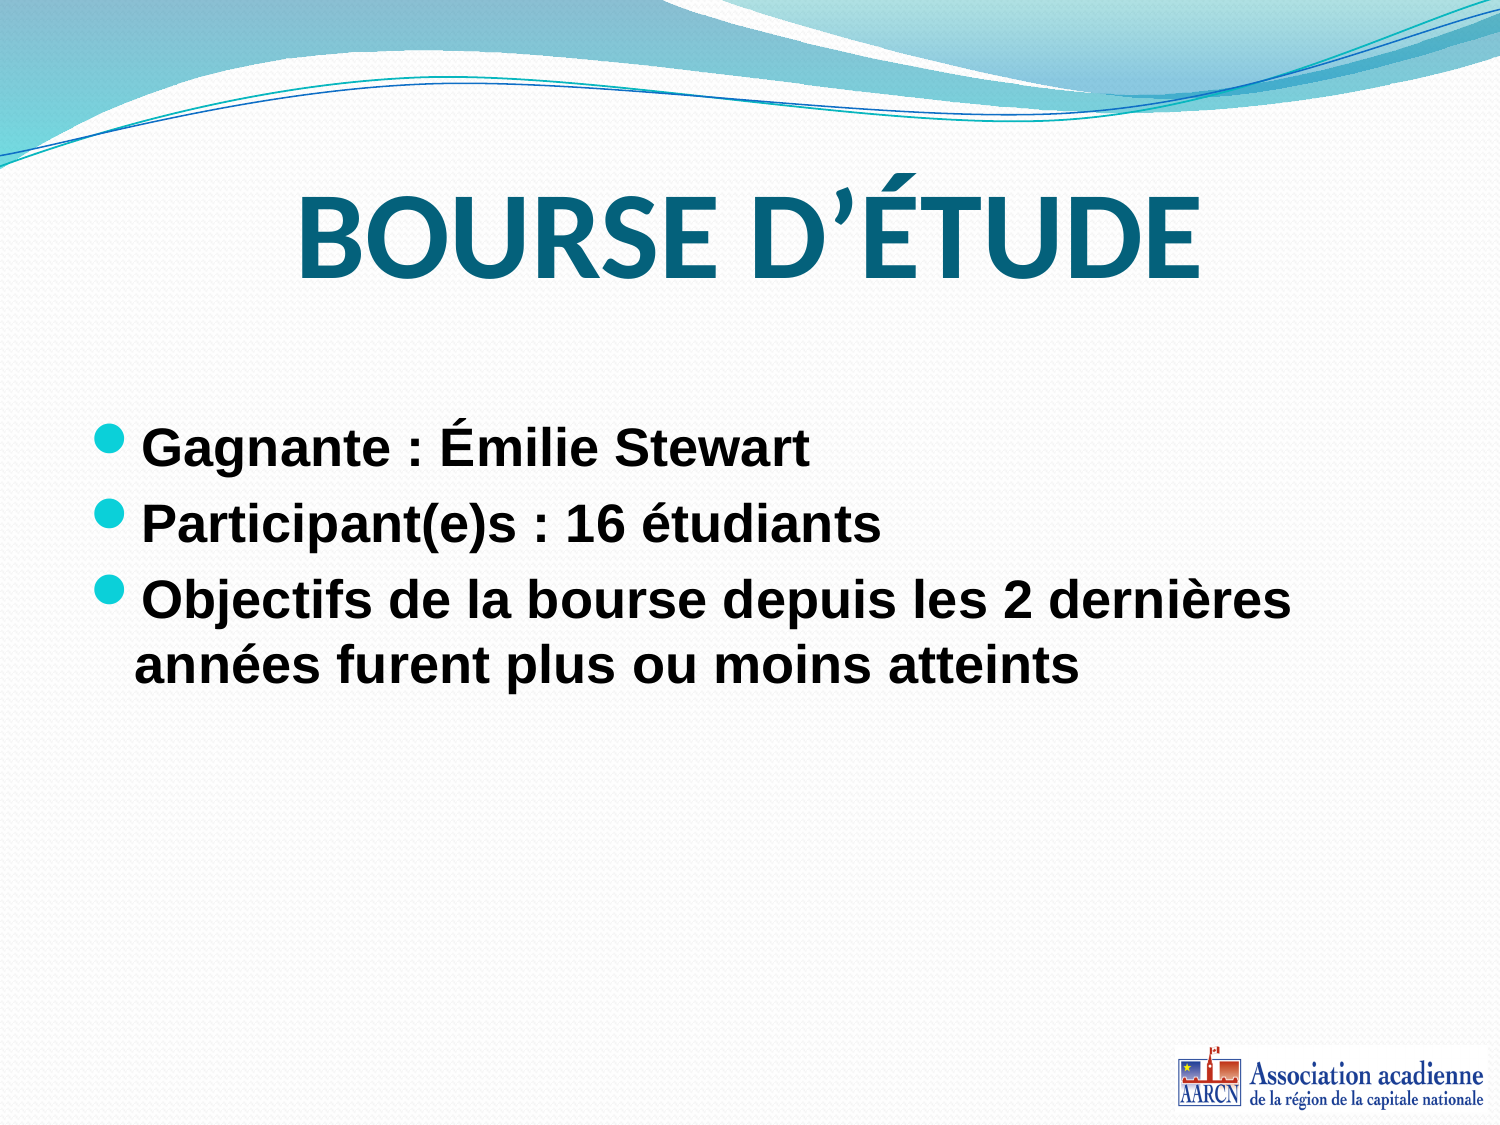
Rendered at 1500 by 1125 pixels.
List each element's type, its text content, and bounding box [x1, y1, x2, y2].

picture [1175, 1045, 1488, 1113]
title BOURSE D’ÉTUDE [74, 115, 1426, 304]
list Gagnante : Émilie Stewart Participant(e)s : 16 étudiants Objectifs de la bourse depuis les 2 dernières années furent plus ou moins atteints [74, 404, 1426, 901]
